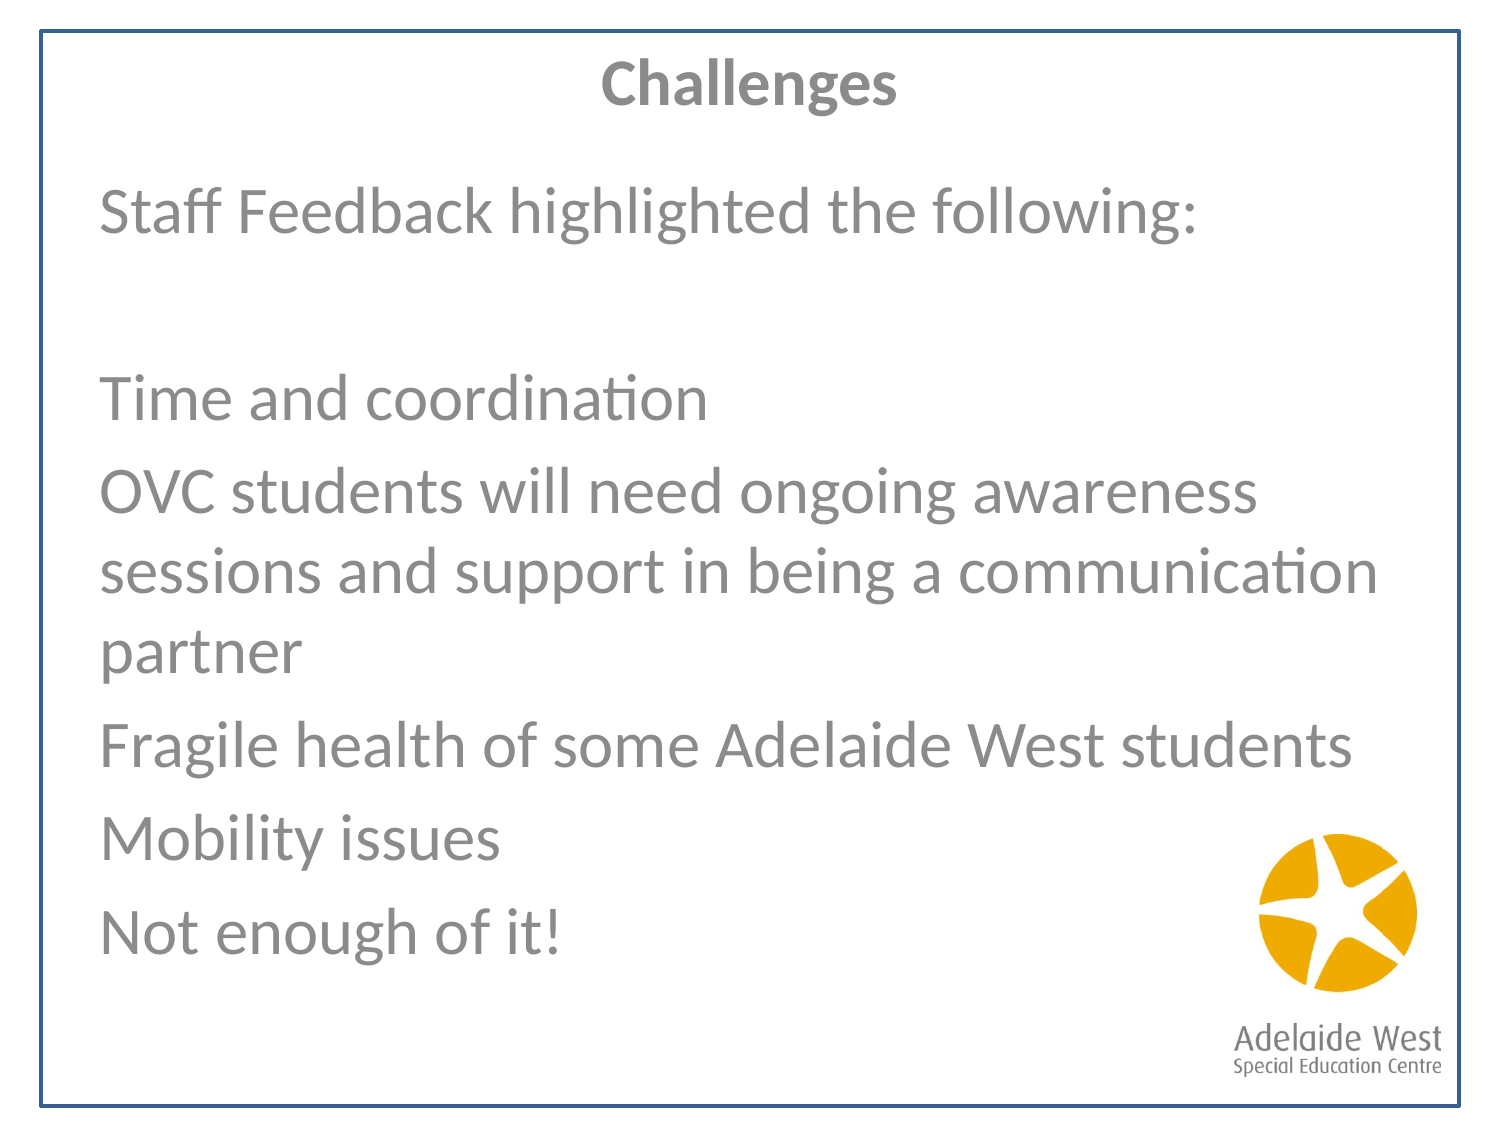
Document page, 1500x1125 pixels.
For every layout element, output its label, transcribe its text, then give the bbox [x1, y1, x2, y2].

subtitle Challenges Staff Feedback highlighted the following: Time and coordination OVC students will need ongoing awareness sessions and support in being a communication partner Fragile health of some Adelaide West students Mobility issues Not enough of it! [39, 29, 1461, 1108]
